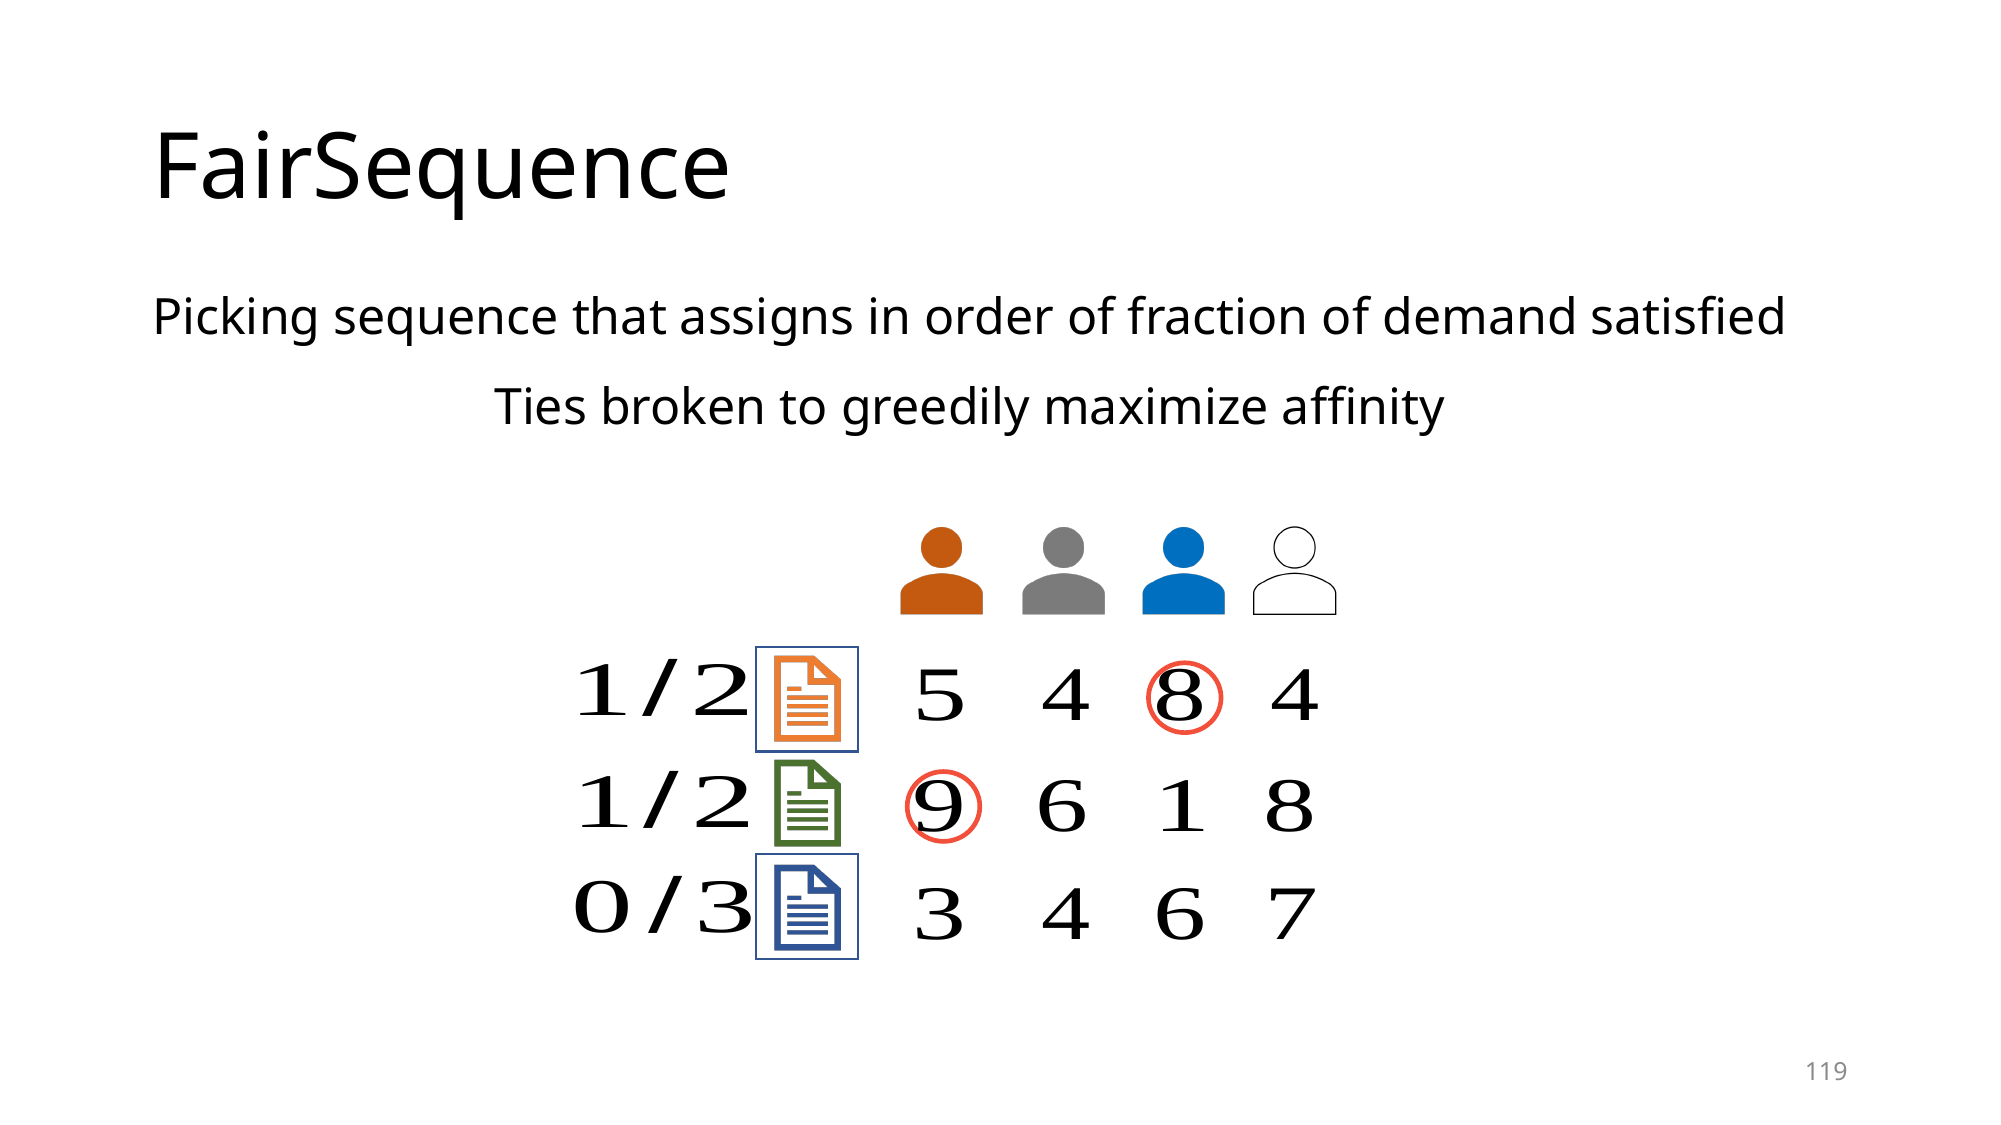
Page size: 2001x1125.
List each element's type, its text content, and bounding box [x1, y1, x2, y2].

picture [756, 856, 859, 959]
text_box [906, 770, 981, 843]
text_box Picking sequence that assigns in order of fraction of demand satisfied [137, 277, 1803, 352]
picture [756, 751, 859, 855]
picture [756, 646, 859, 750]
text_box Ties broken to greedily maximize affinity [479, 367, 1460, 443]
picture [880, 509, 1356, 632]
title FairSequence [137, 59, 1863, 278]
text_box [1147, 661, 1223, 734]
slide_number 119 [1412, 1042, 1863, 1103]
